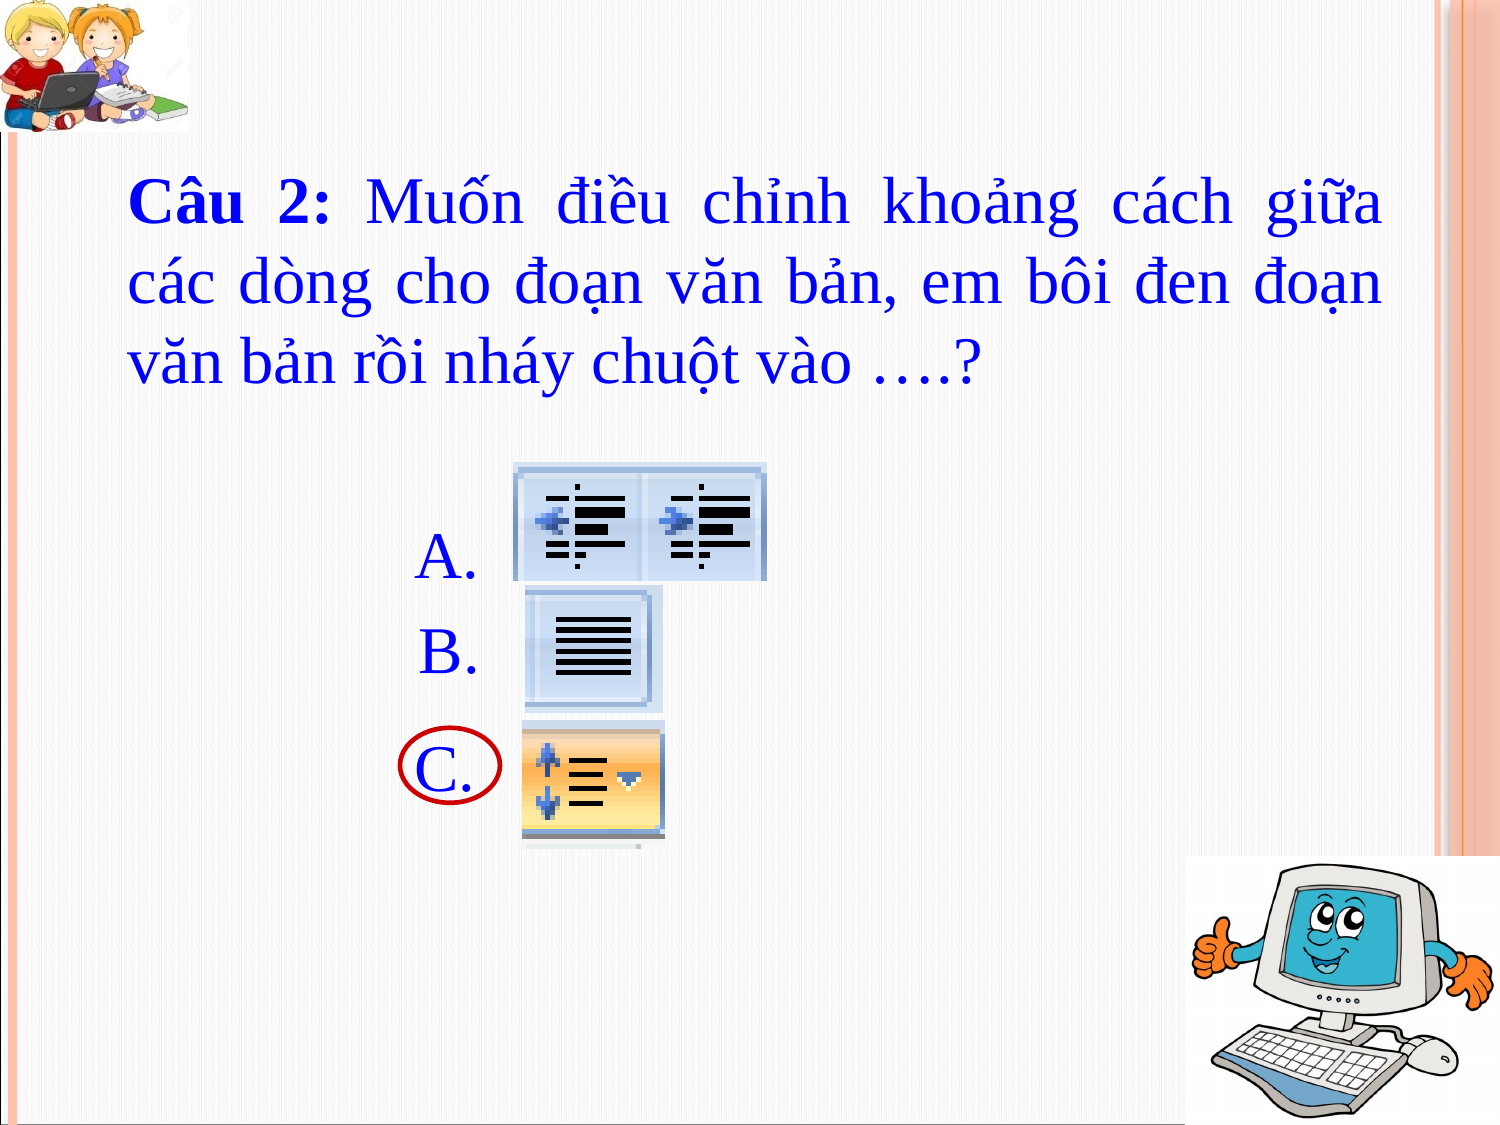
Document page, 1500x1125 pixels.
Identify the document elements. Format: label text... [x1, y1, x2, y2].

picture [0, 140, 7, 1125]
text_box Câu 2: Muốn điều chỉnh khoảng cách giữa các dòng cho đoạn văn bản, em bôi đen đoạn văn bản rồi nháy chuột vào ….? [112, 149, 1400, 405]
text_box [399, 462, 801, 601]
picture [0, 0, 1500, 1125]
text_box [399, 717, 926, 850]
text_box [387, 585, 763, 713]
